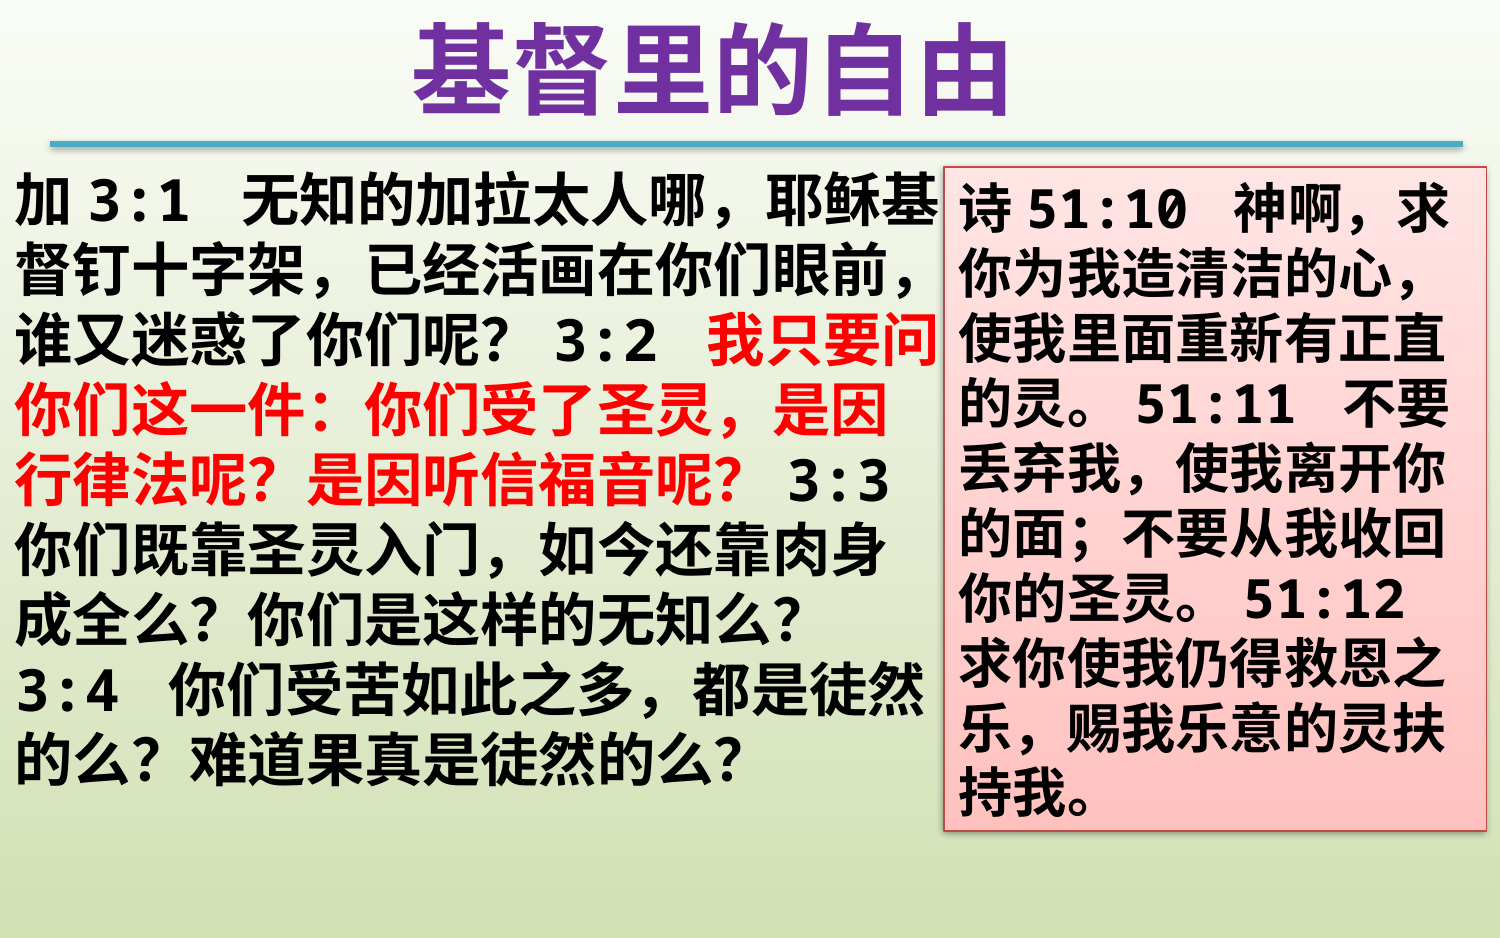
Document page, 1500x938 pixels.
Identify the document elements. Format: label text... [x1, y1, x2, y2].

text_box 诗51:10 神啊，求你为我造清洁的心，使我里面重新有正直的灵。51:11 不要丢弃我，使我离开你的面；不要从我收回你的圣灵。51:12 求你使我仍得救恩之乐，赐我乐意的灵扶持我。 [943, 166, 1487, 832]
text_box 基督里的自由 [396, 0, 1032, 135]
text_box 加3:1 无知的加拉太人哪，耶稣基督钉十字架，已经活画在你们眼前，谁又迷惑了你们呢？3:2 我只要问你们这一件：你们受了圣灵，是因行律法呢？是因听信福音呢？3:3 你们既靠圣灵入门，如今还靠肉身成全么？你们是这样的无知么？3:4 你们受苦如此之多，都是徒然的么？难道果真是徒然的么？ [0, 153, 959, 802]
